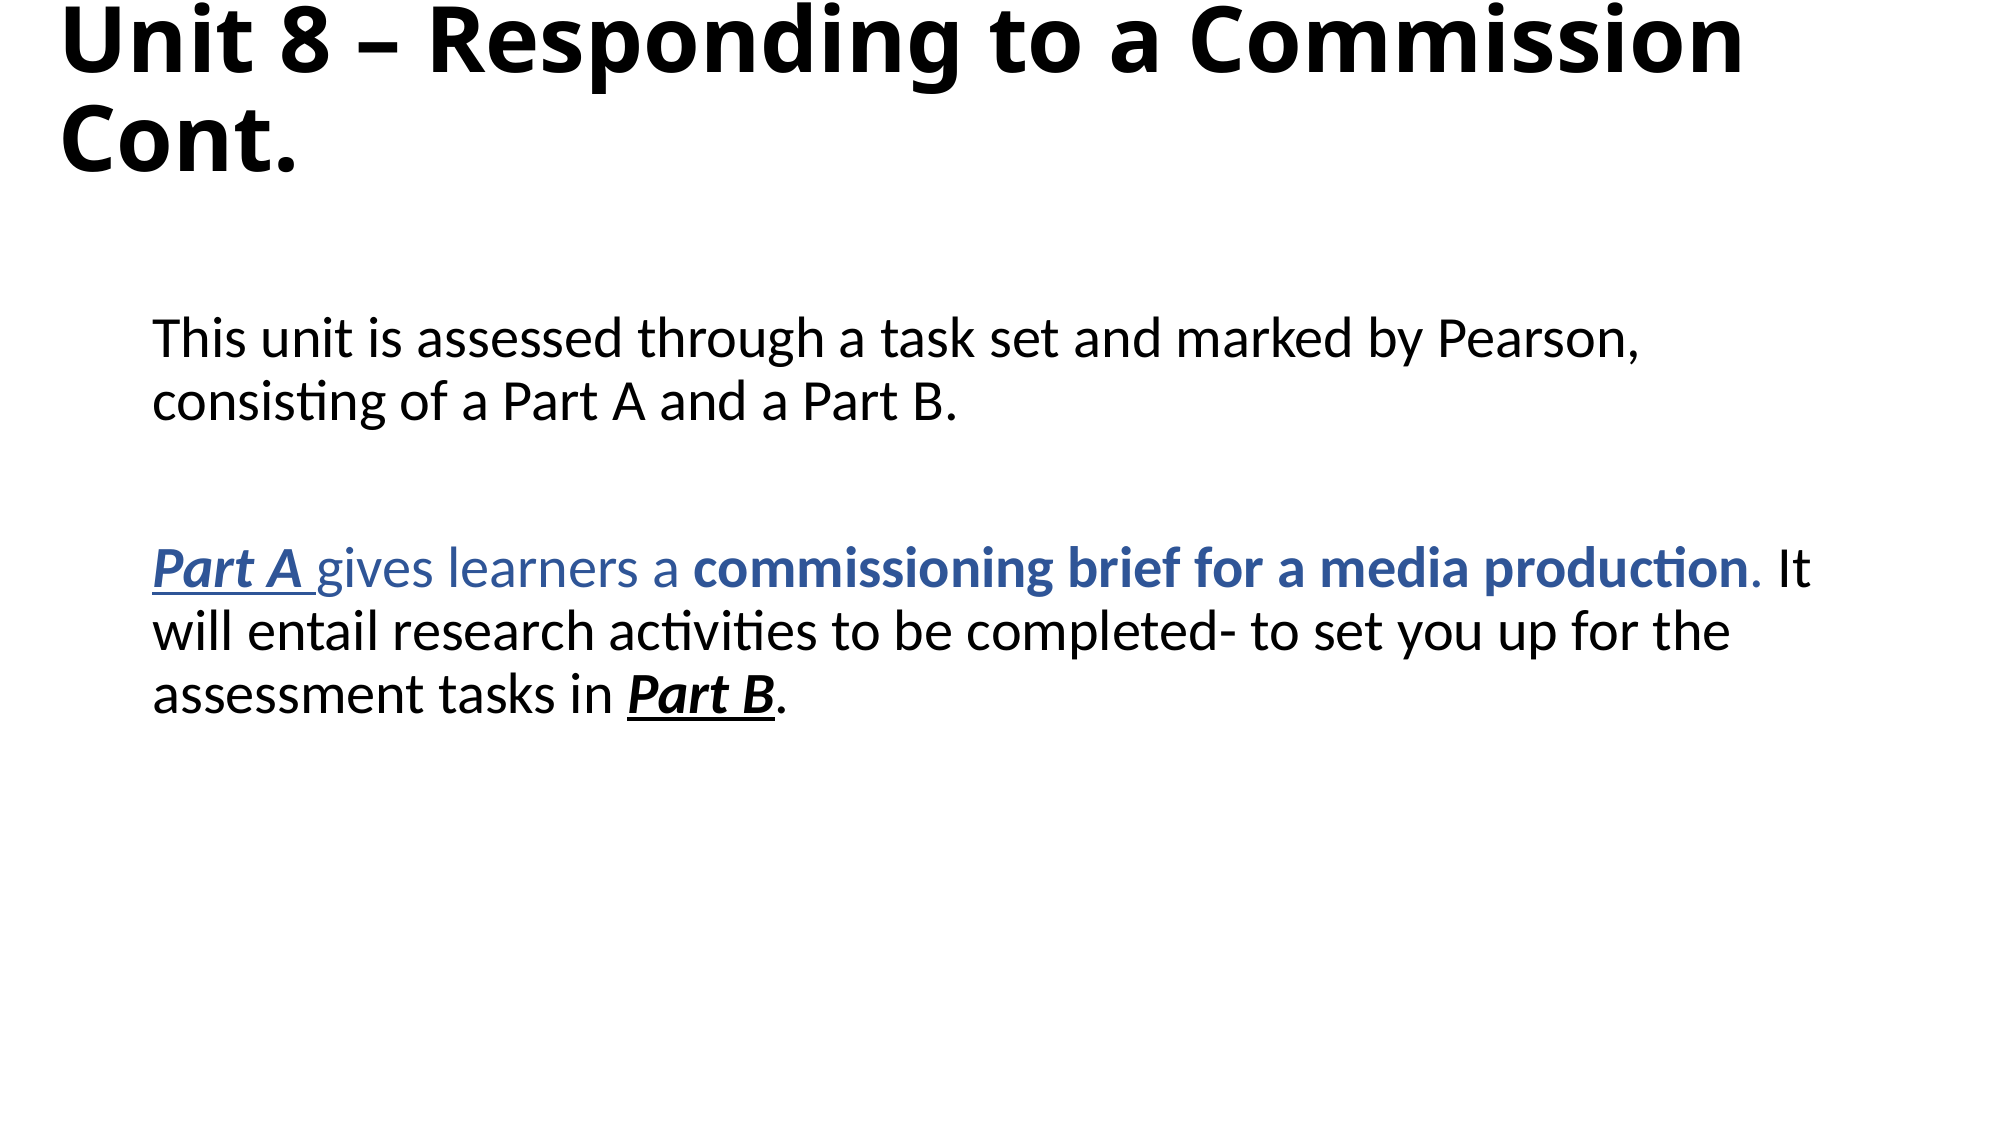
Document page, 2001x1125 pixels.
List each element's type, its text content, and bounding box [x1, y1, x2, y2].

list This unit is assessed through a task set and marked by Pearson, consisting of a Part A and a Part B. Part A gives learners a commissioning brief for a media production. It will entail research activities to be completed- to set you up for the assessment tasks in Part B. [137, 299, 1863, 1014]
title Unit 8 – Responding to a Commission Cont. [43, 0, 1769, 202]
